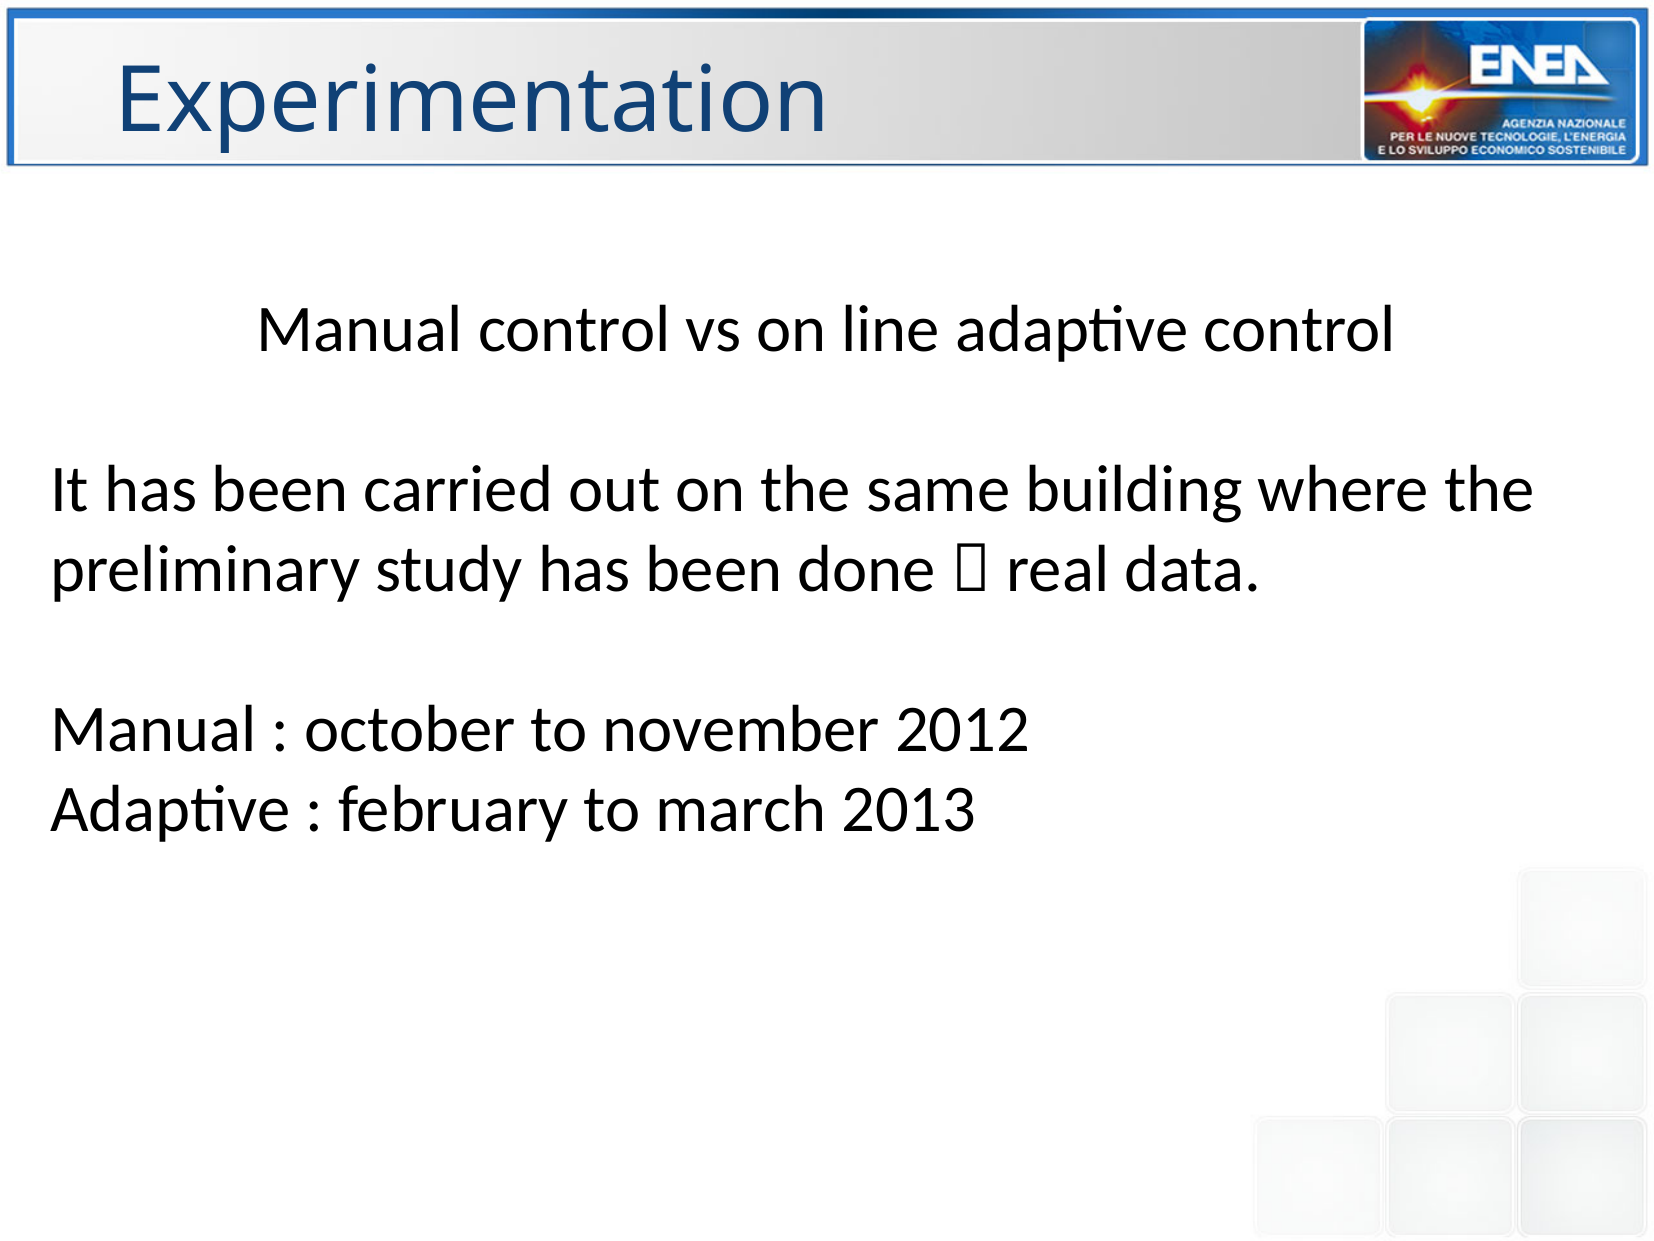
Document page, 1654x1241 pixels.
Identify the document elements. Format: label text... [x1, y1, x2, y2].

text_box Experimentation [97, 45, 1335, 144]
picture [0, 0, 1654, 1241]
text_box Manual control vs on line adaptive control It has been carried out on the same building where the preliminary study has been done  real data. Manual : october to november 2012 Adaptive : february to march 2013 [35, 277, 1619, 852]
